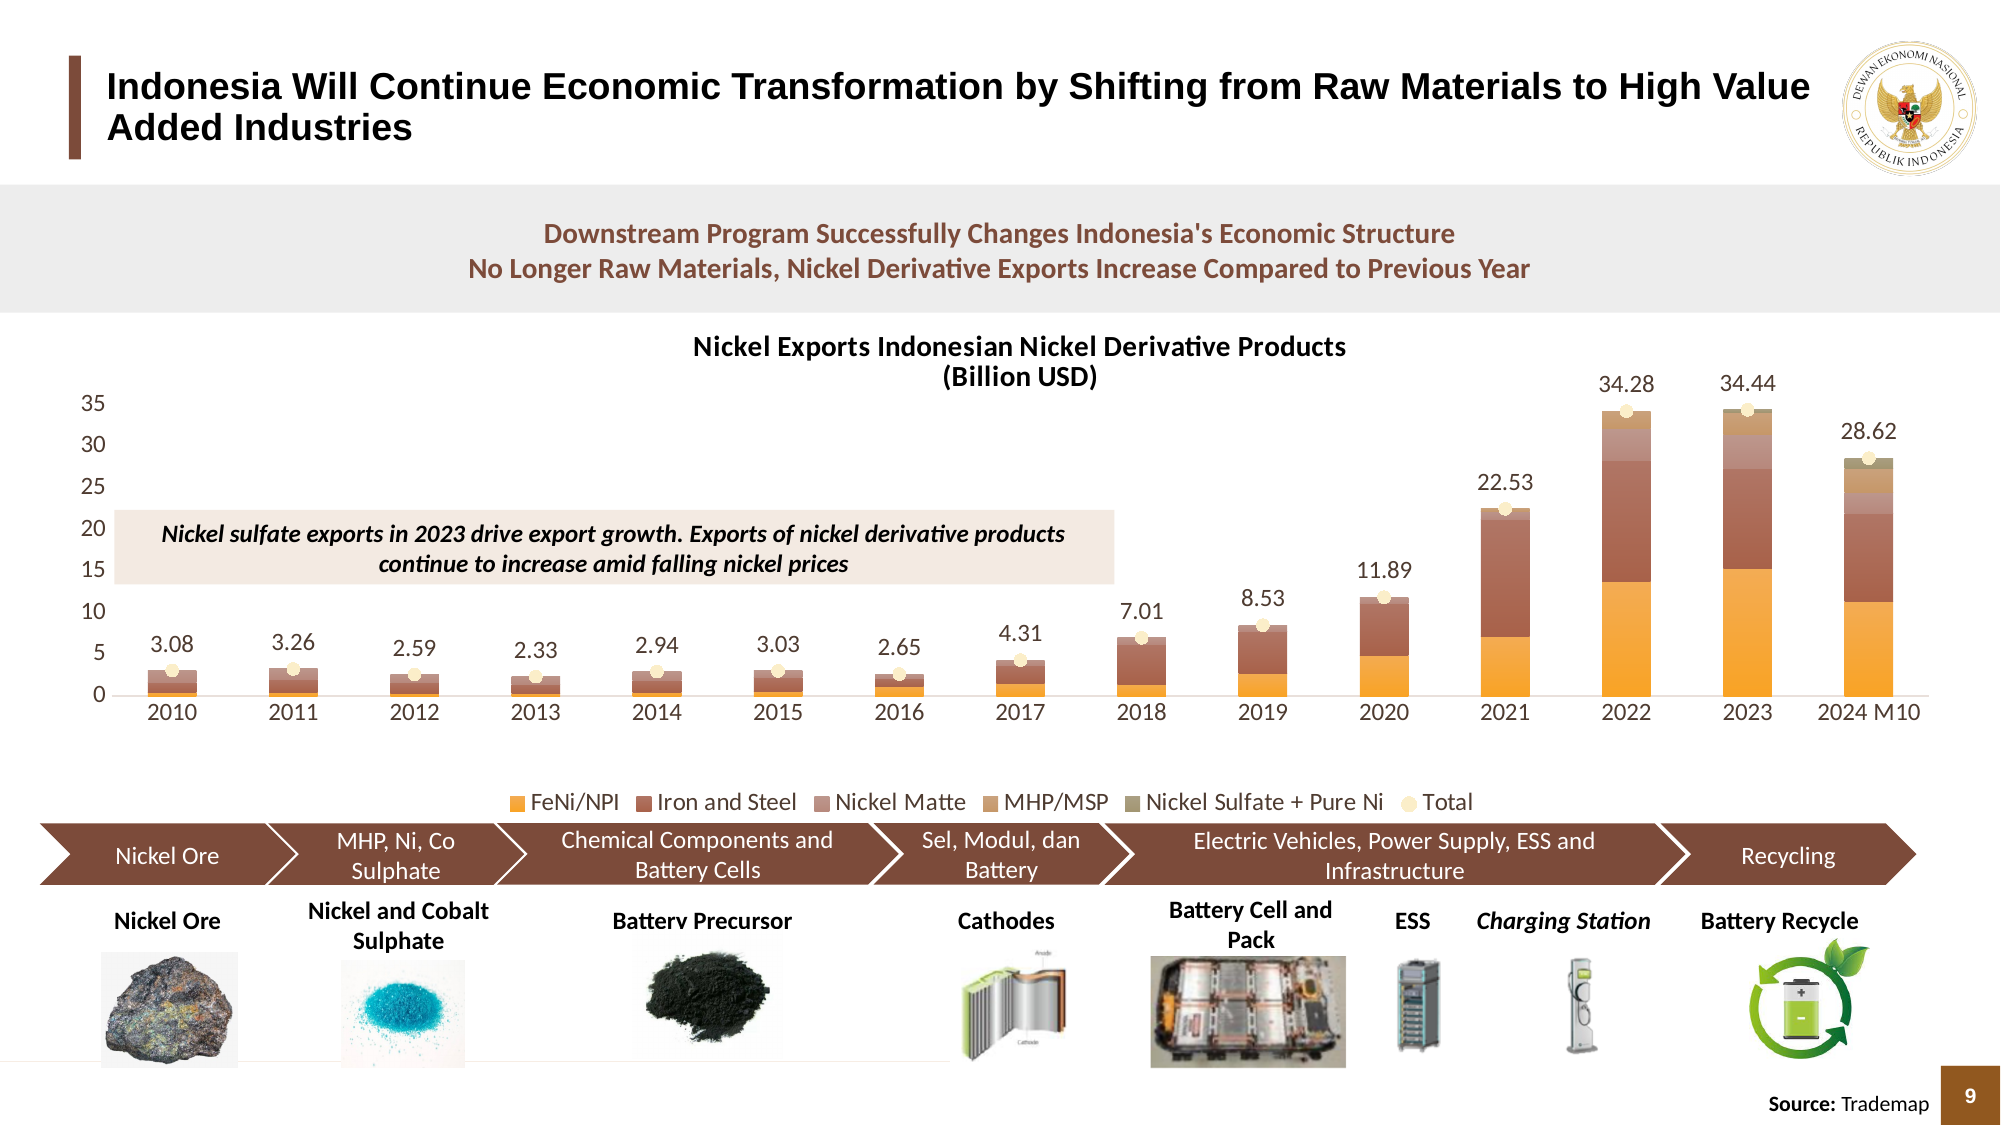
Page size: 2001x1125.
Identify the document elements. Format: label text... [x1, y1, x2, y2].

text_box Source: Trademap [758, 1082, 1945, 1123]
text_box Battery Recycle [1658, 896, 1902, 942]
text_box Nickel and Cobalt Sulphate [290, 887, 507, 962]
text_box Cathodes [898, 896, 1115, 942]
text_box Chemical Components and Battery Cells [494, 823, 901, 886]
picture [1559, 955, 1599, 1059]
text_box ESS [1305, 896, 1456, 942]
text_box Charging Station [1456, 896, 1658, 942]
text_box Downstream Program Successfully Changes Indonesia's Economic Structure No Longer Raw Materials, Nickel Derivative Exports Increase Compared to Previous Year [151, 207, 1849, 292]
picture [341, 960, 465, 1068]
picture [950, 948, 1088, 1067]
text_box Battery Cell and Pack [1128, 886, 1375, 962]
text_box Nickel Ore [37, 822, 296, 886]
picture [632, 929, 783, 1059]
chart [39, 314, 1945, 823]
picture [1396, 951, 1441, 1056]
title Indonesia Will Continue Economic Transformation by Shifting from Raw Materials to High Value Added Industries [91, 55, 1834, 160]
text_box Sel, Modul, dan Battery [871, 823, 1132, 886]
picture [1149, 956, 1348, 1072]
text_box Nickel Ore [99, 896, 237, 942]
picture [101, 952, 238, 1068]
text_box MHP, Ni, Co Sulphate [265, 823, 525, 886]
picture [1837, 36, 1980, 179]
picture [1749, 938, 1870, 1059]
text_box [0, 184, 2000, 314]
text_box Battery Precursor [594, 896, 811, 942]
text_box Electric Vehicles, Power Supply, ESS and Infrastructure [1102, 823, 1688, 886]
text_box Recycling [1658, 823, 1919, 886]
